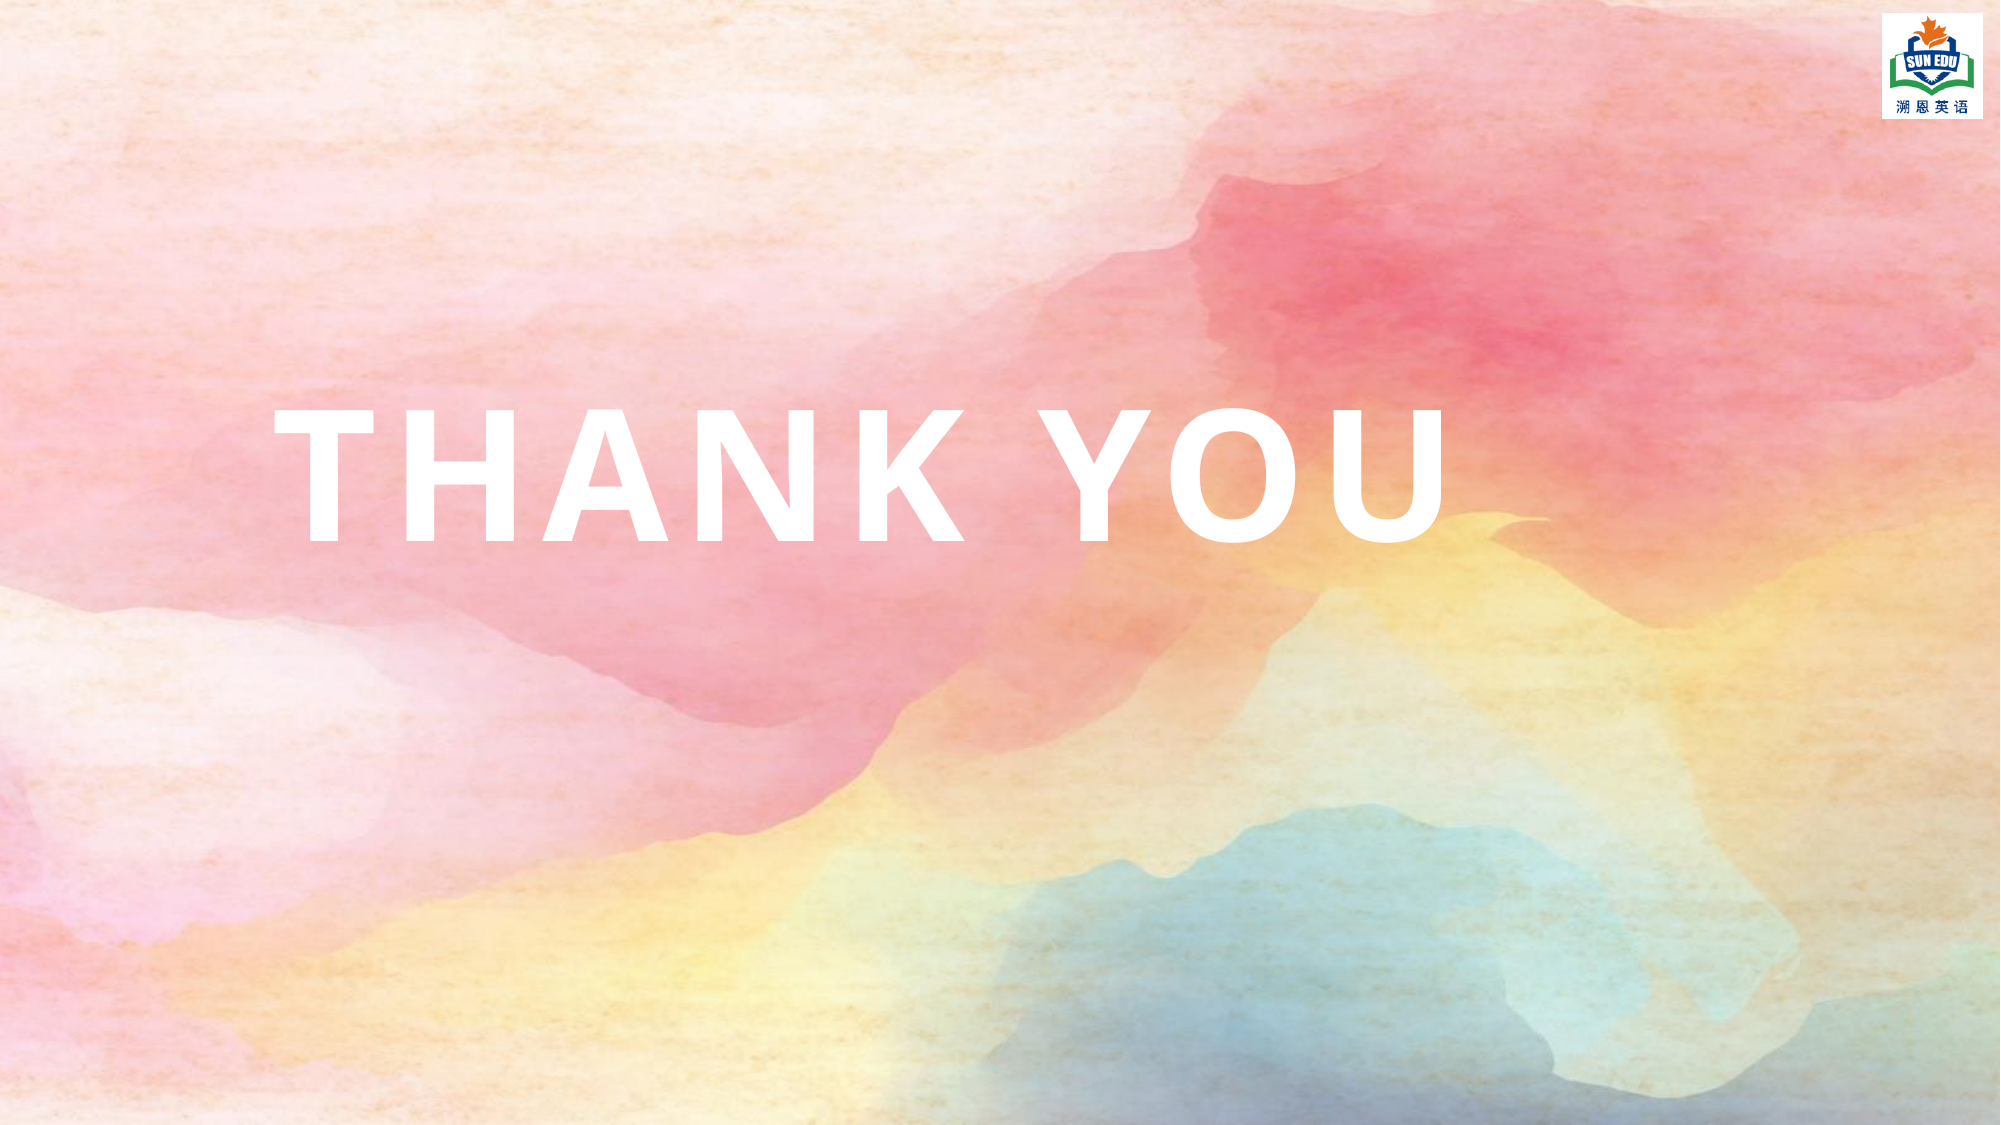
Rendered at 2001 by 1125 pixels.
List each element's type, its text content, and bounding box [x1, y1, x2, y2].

text_box THANK YOU [257, 350, 1718, 586]
picture [0, 0, 2000, 1125]
